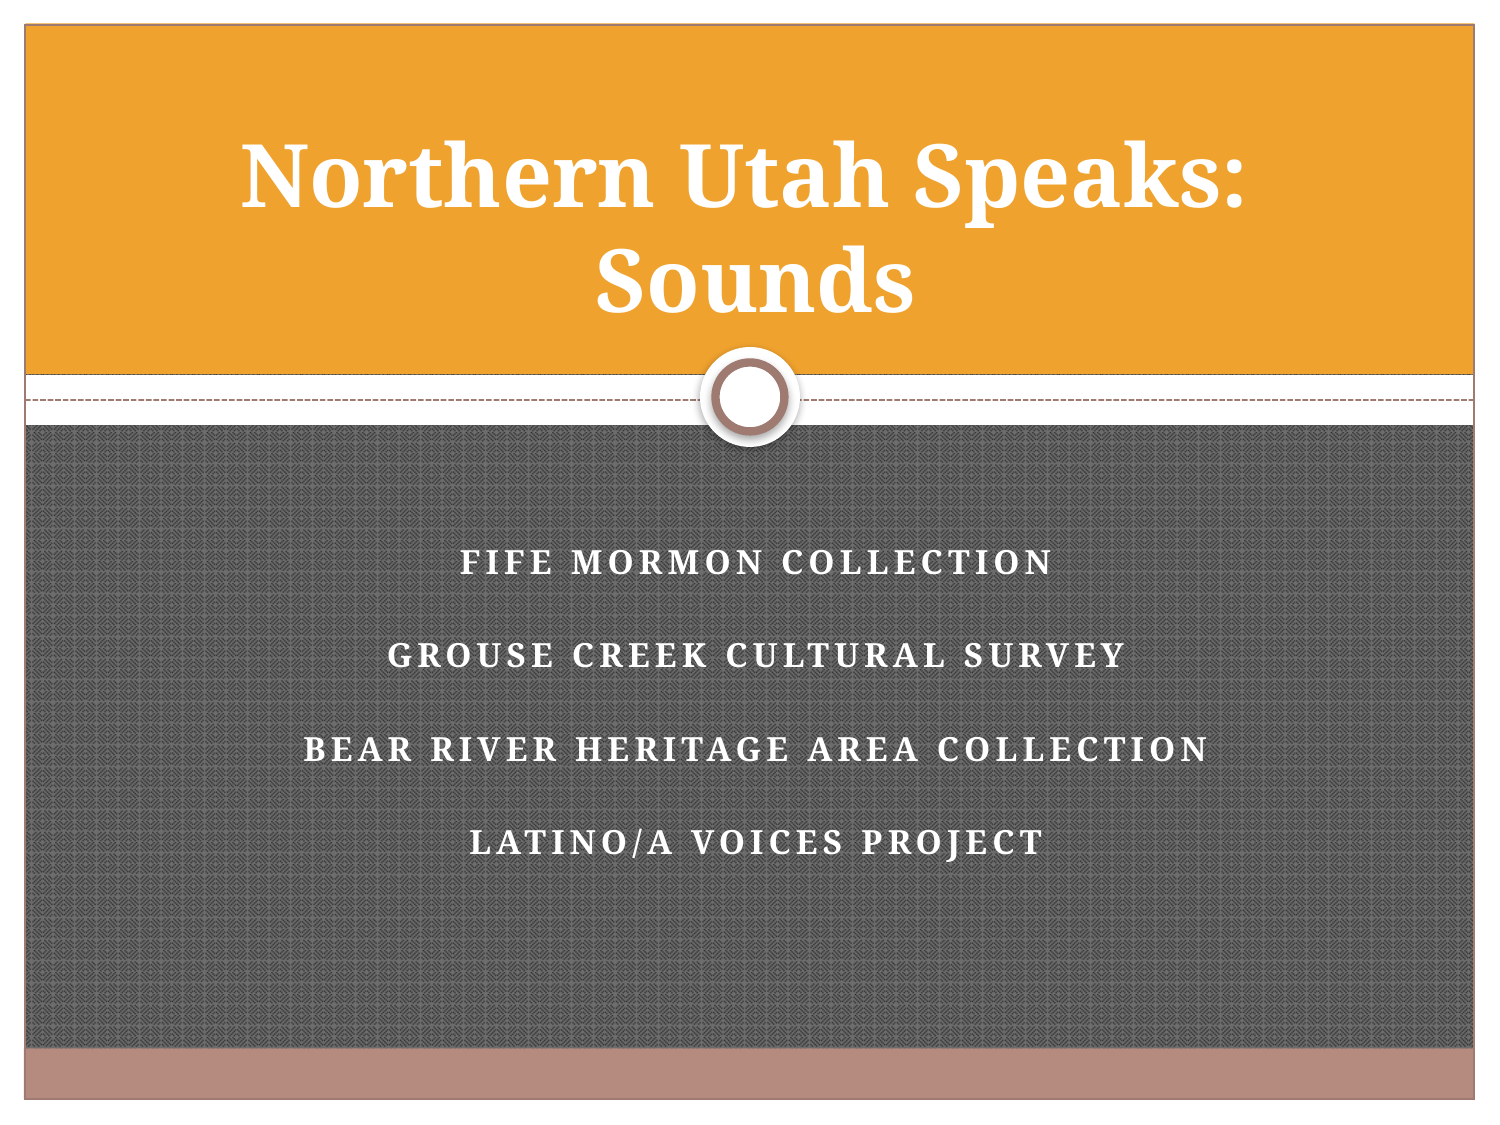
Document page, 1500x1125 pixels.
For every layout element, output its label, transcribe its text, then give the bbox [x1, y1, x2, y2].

list Fife Mormon Collection Grouse Creek Cultural Survey Bear River Heritage Area Collection Latino/a Voices Project [224, 487, 1288, 938]
title Northern Utah Speaks: Sounds [118, 87, 1394, 338]
